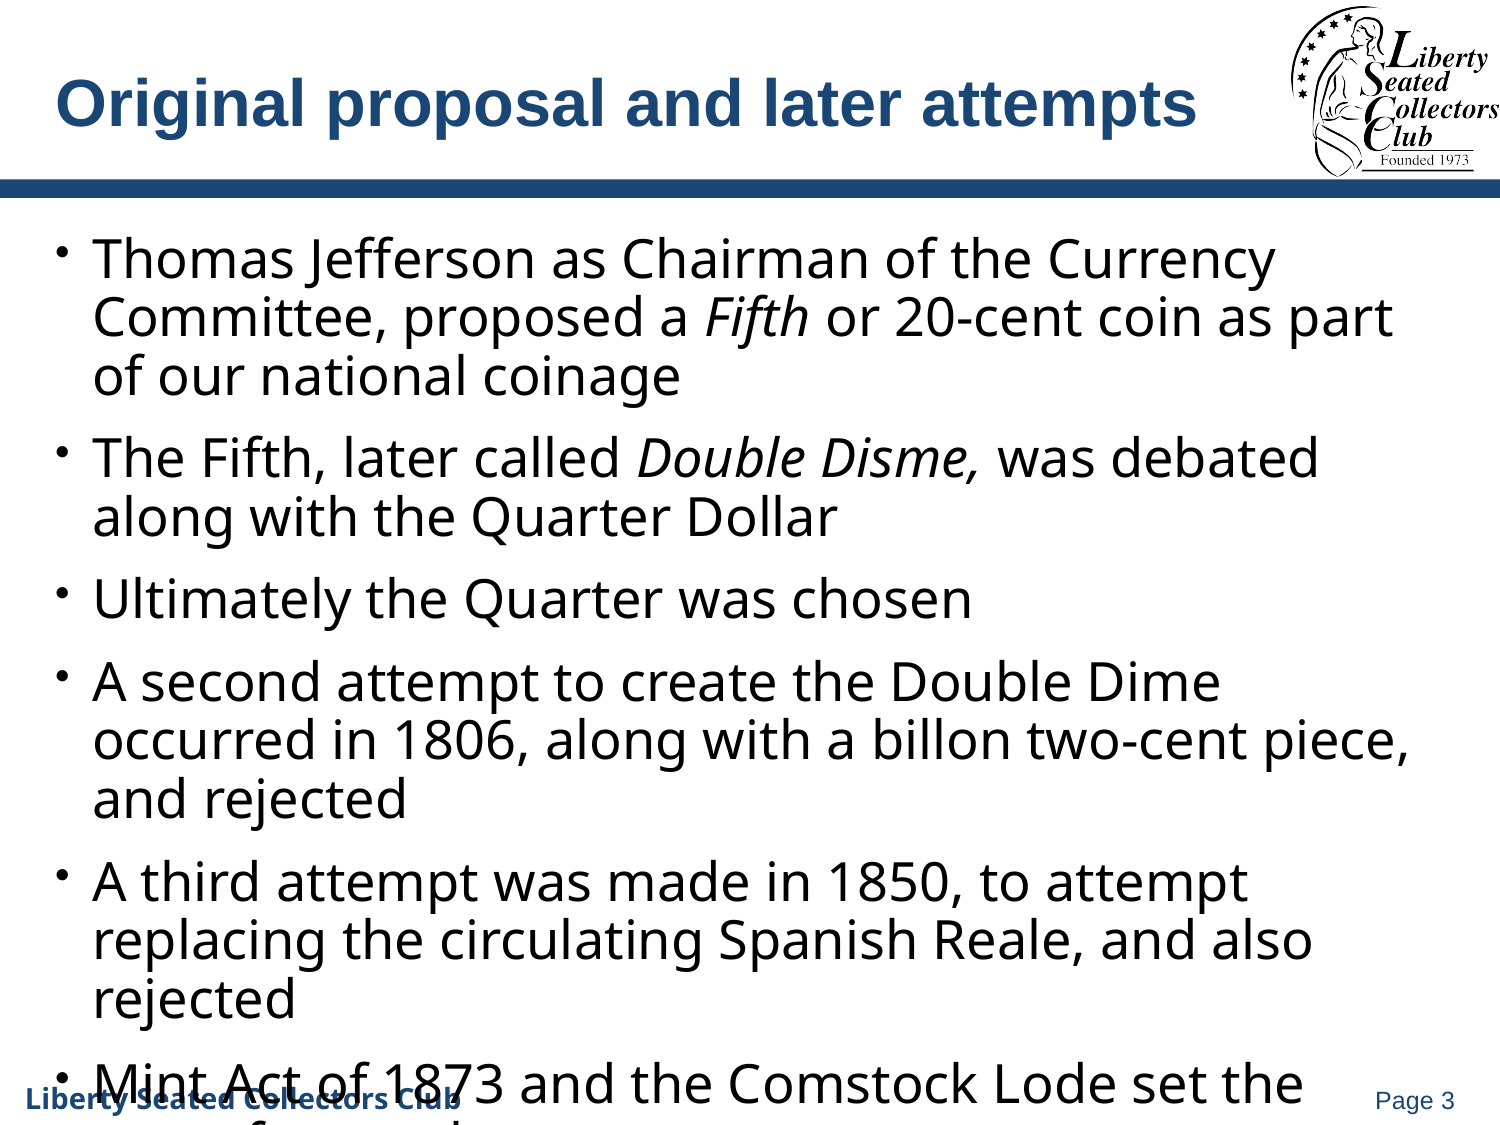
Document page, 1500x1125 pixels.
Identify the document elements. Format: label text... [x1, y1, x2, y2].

list Thomas Jefferson as Chairman of the Currency Committee, proposed a Fifth or 20-cent coin as part of our national coinage The Fifth, later called Double Disme, was debated along with the Quarter Dollar Ultimately the Quarter was chosen A second attempt to create the Double Dime occurred in 1806, along with a billon two-cent piece, and rejected A third attempt was made in 1850, to attempt replacing the circulating Spanish Reale, and also rejected Mint Act of 1873 and the Comstock Lode set the stage for another attempt [55, 208, 1433, 1084]
slide_number Page 3 [1356, 772, 1455, 1125]
picture [1291, 6, 1500, 179]
title Original proposal and later attempts [55, 32, 1259, 167]
